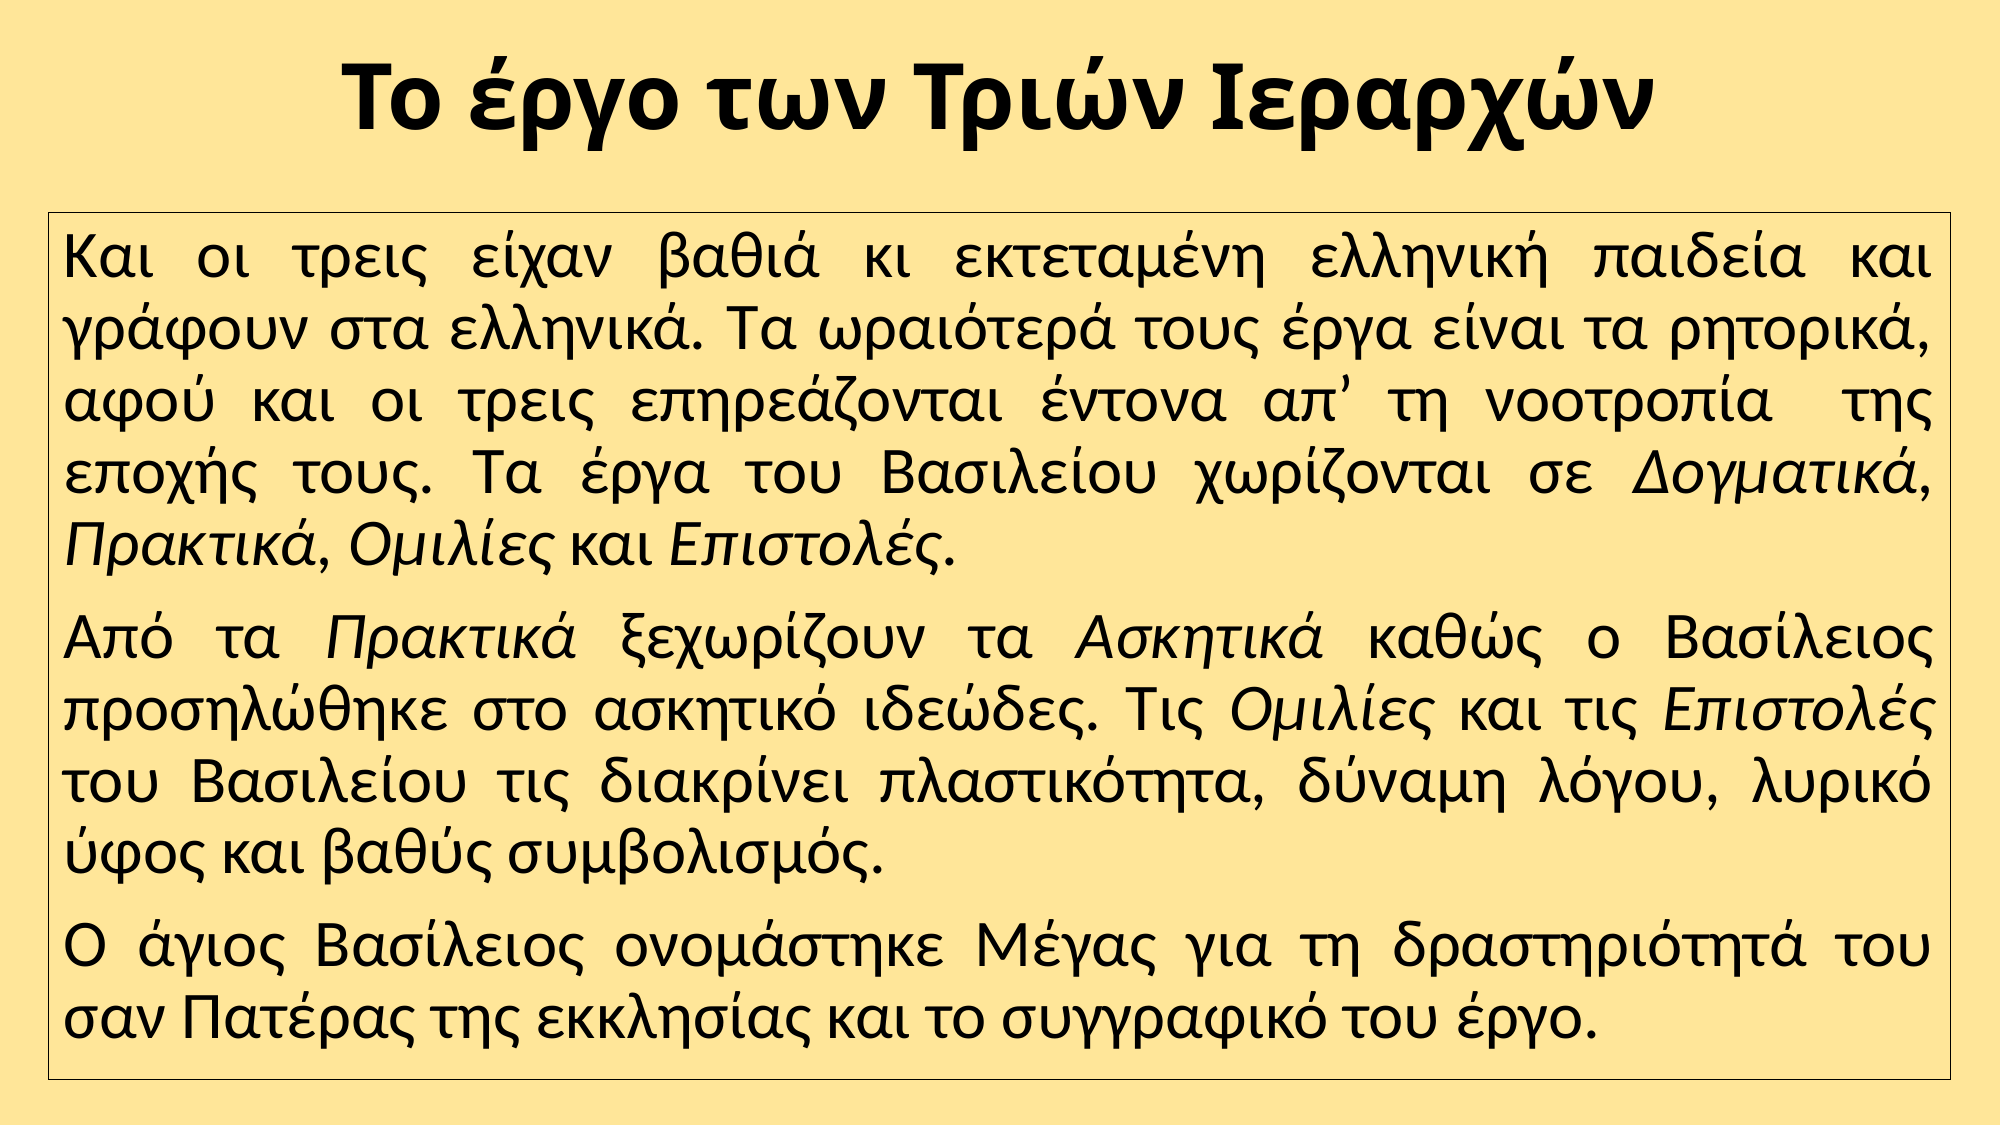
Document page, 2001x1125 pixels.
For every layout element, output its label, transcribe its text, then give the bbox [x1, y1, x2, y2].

list Και οι τρεις είχαν βαθιά κι εκτεταμένη ελληνική παιδεία και γράφουν στα ελληνικά. Τα ωραιότερά τους έργα είναι τα ρητορικά, αφού και οι τρεις επηρεάζονται έντονα απ’ τη νοοτροπία της εποχής τους. Τα έργα του Βασιλείου χωρίζονται σε Δογματικά, Πρακτικά, Ομιλίες και Επιστολές. Από τα Πρακτικά ξεχωρίζουν τα Ασκητικά καθώς ο Βασίλειος προσηλώθηκε στο ασκητικό ιδεώδες. Τις Ομιλίες και τις Επιστολές του Βασιλείου τις διακρίνει πλαστικότητα, δύναμη λόγου, λυρικό ύφος και βαθύς συμβολισμός. Ο άγιος Βασίλειος ονομάστηκε Μέγας για τη δραστηριότητά του σαν Πατέρας της εκκλησίας και το συγγραφικό του έργο. [48, 212, 1951, 1080]
title Το έργο των Τριών Ιεραρχών [136, 7, 1862, 192]
